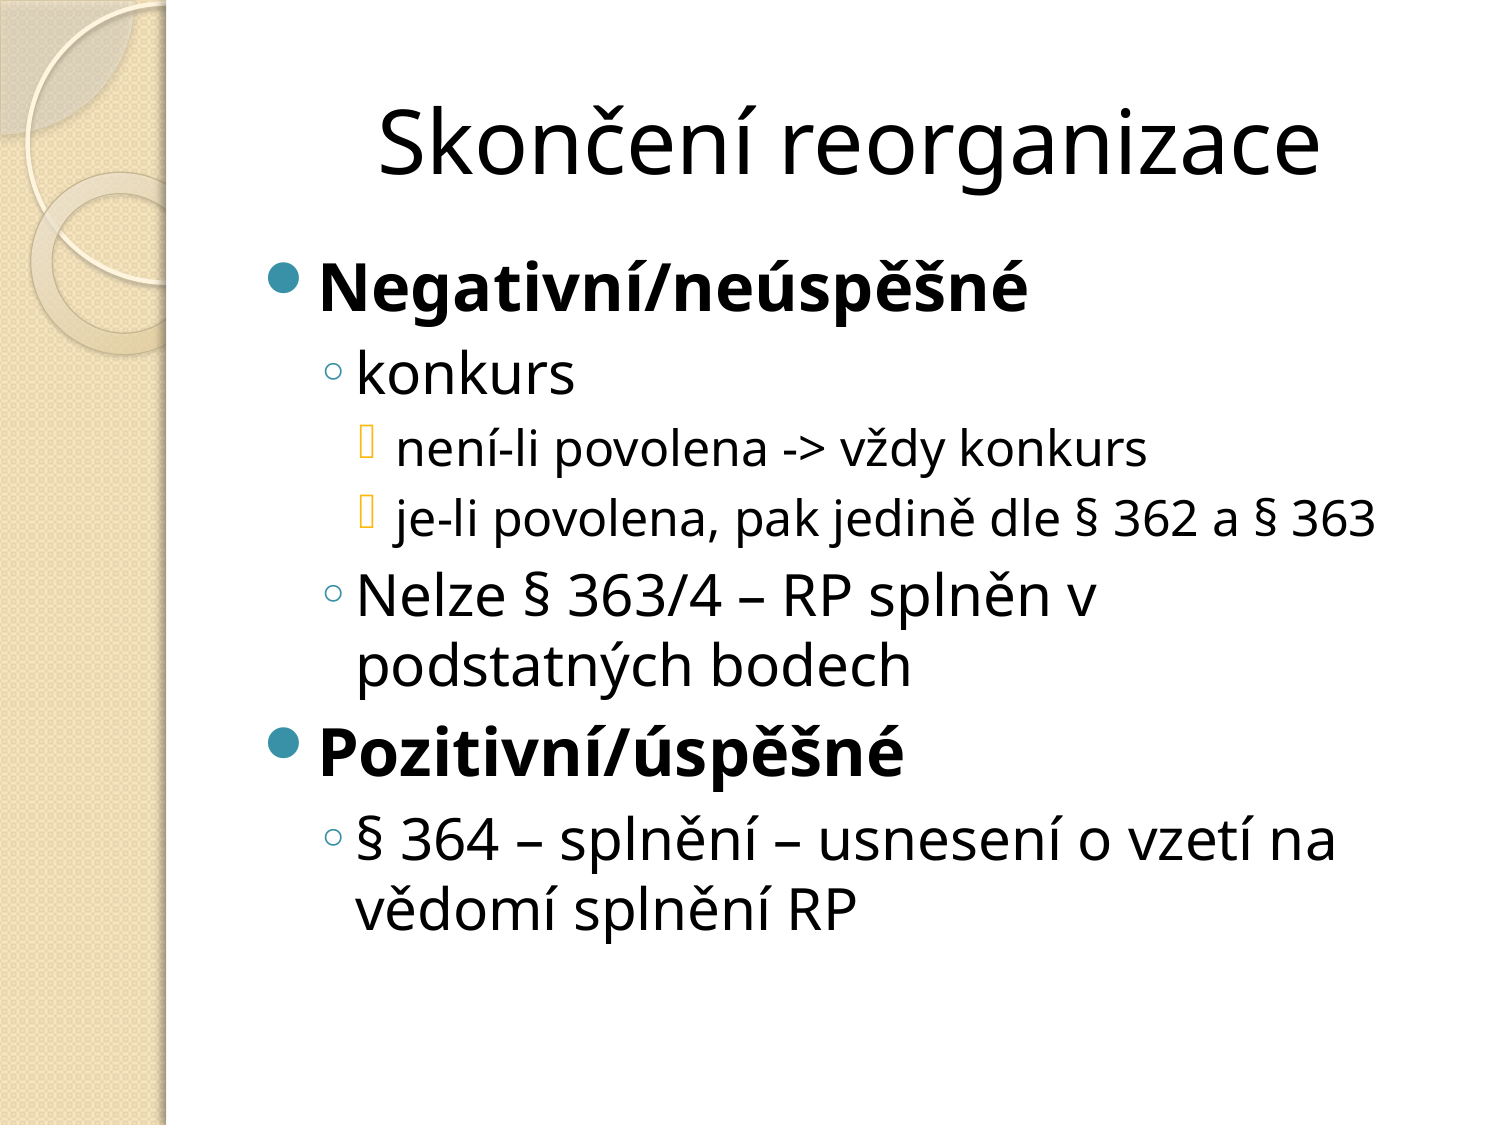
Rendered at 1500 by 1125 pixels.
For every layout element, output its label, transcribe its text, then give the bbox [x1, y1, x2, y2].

list Negativní/neúspěšné konkurs není-li povolena -> vždy konkurs je-li povolena, pak jedině dle § 362 a § 363 Nelze § 363/4 – RP splněn v podstatných bodech Pozitivní/úspěšné § 364 – splnění – usnesení o vzetí na vědomí splnění RP [235, 237, 1466, 1025]
title Skončení reorganizace [235, 45, 1466, 233]
